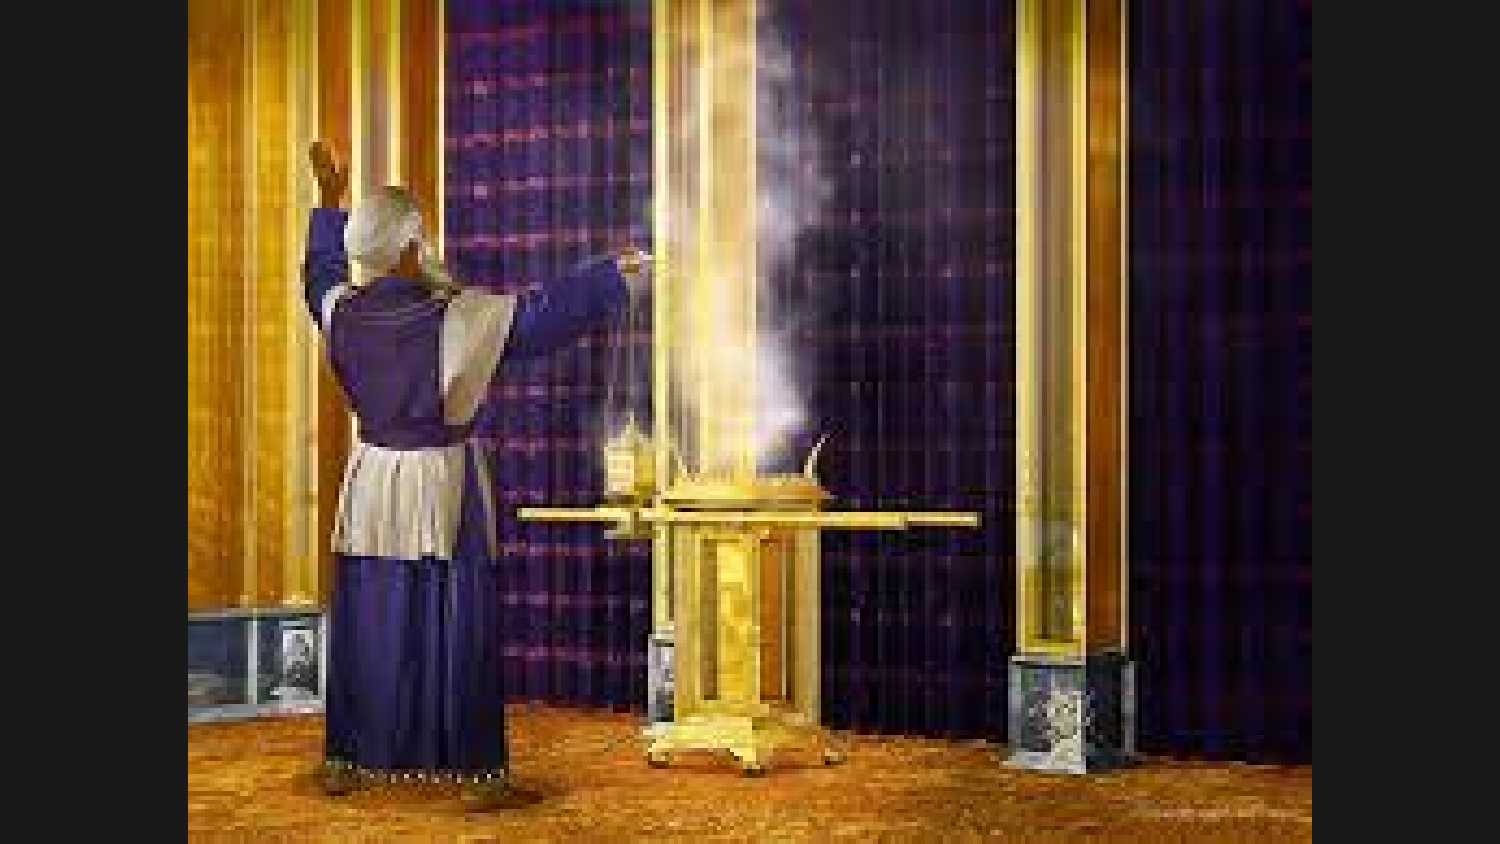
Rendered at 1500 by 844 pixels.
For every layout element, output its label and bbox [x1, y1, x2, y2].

picture [188, 0, 1312, 844]
